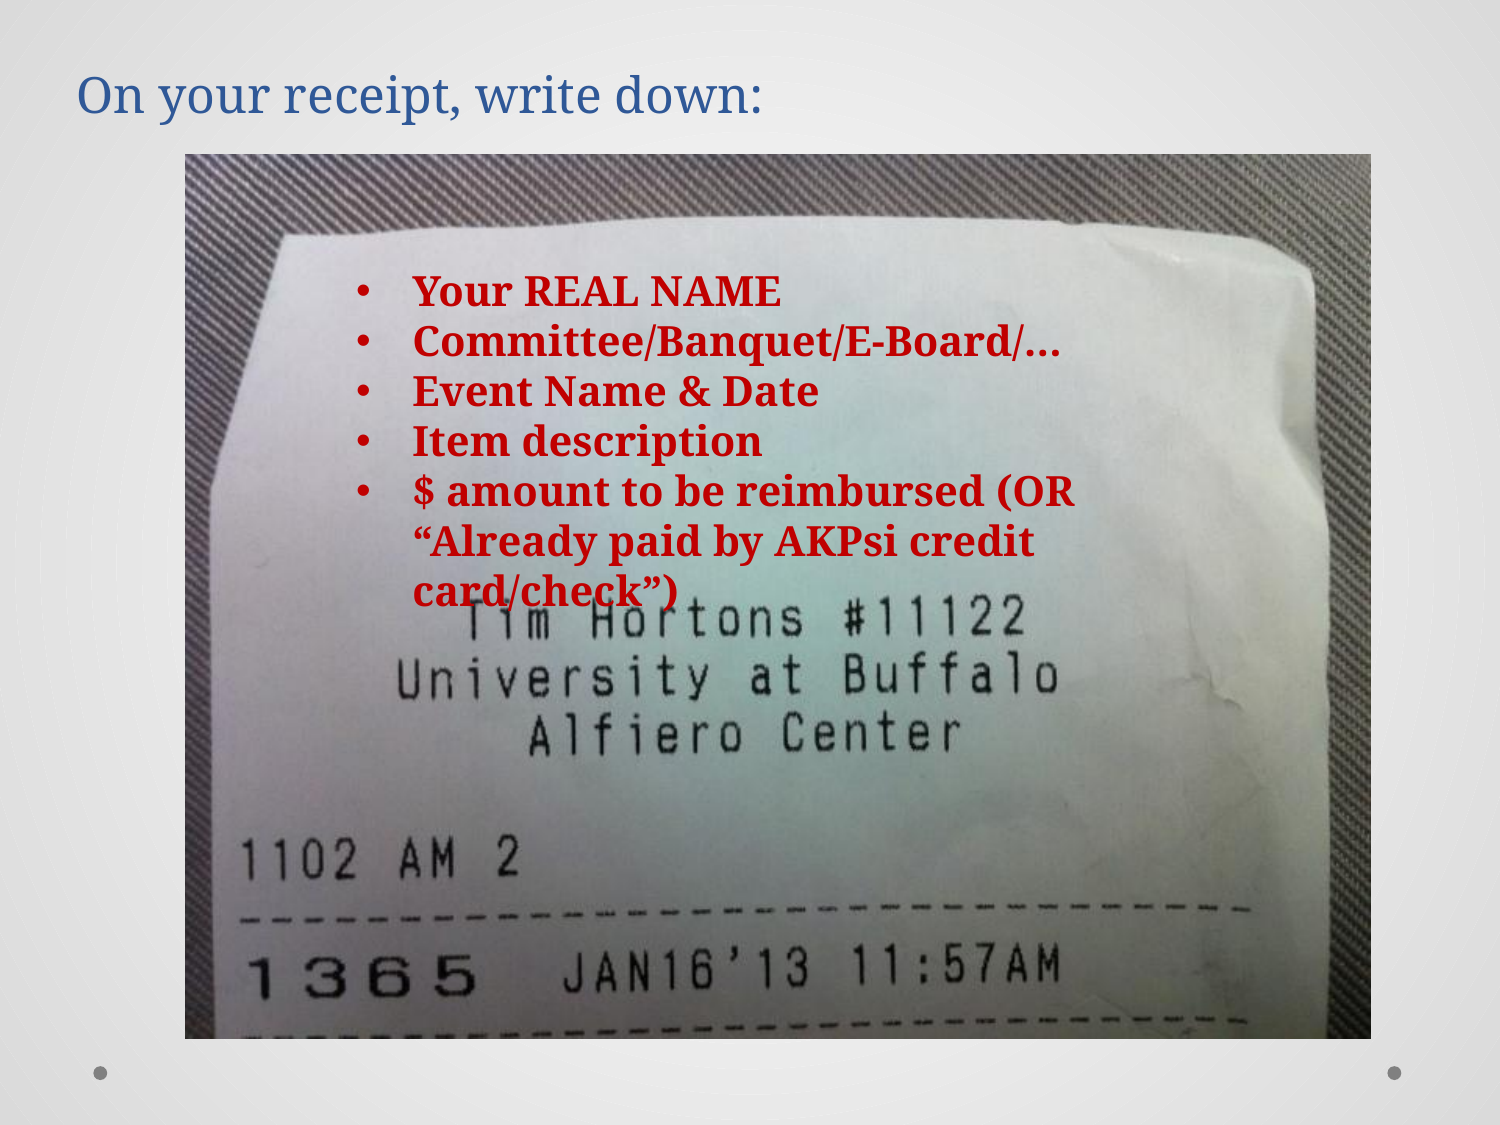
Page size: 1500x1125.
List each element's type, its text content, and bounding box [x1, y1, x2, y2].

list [185, 153, 1371, 1040]
title On your receipt, write down: [57, 22, 783, 131]
